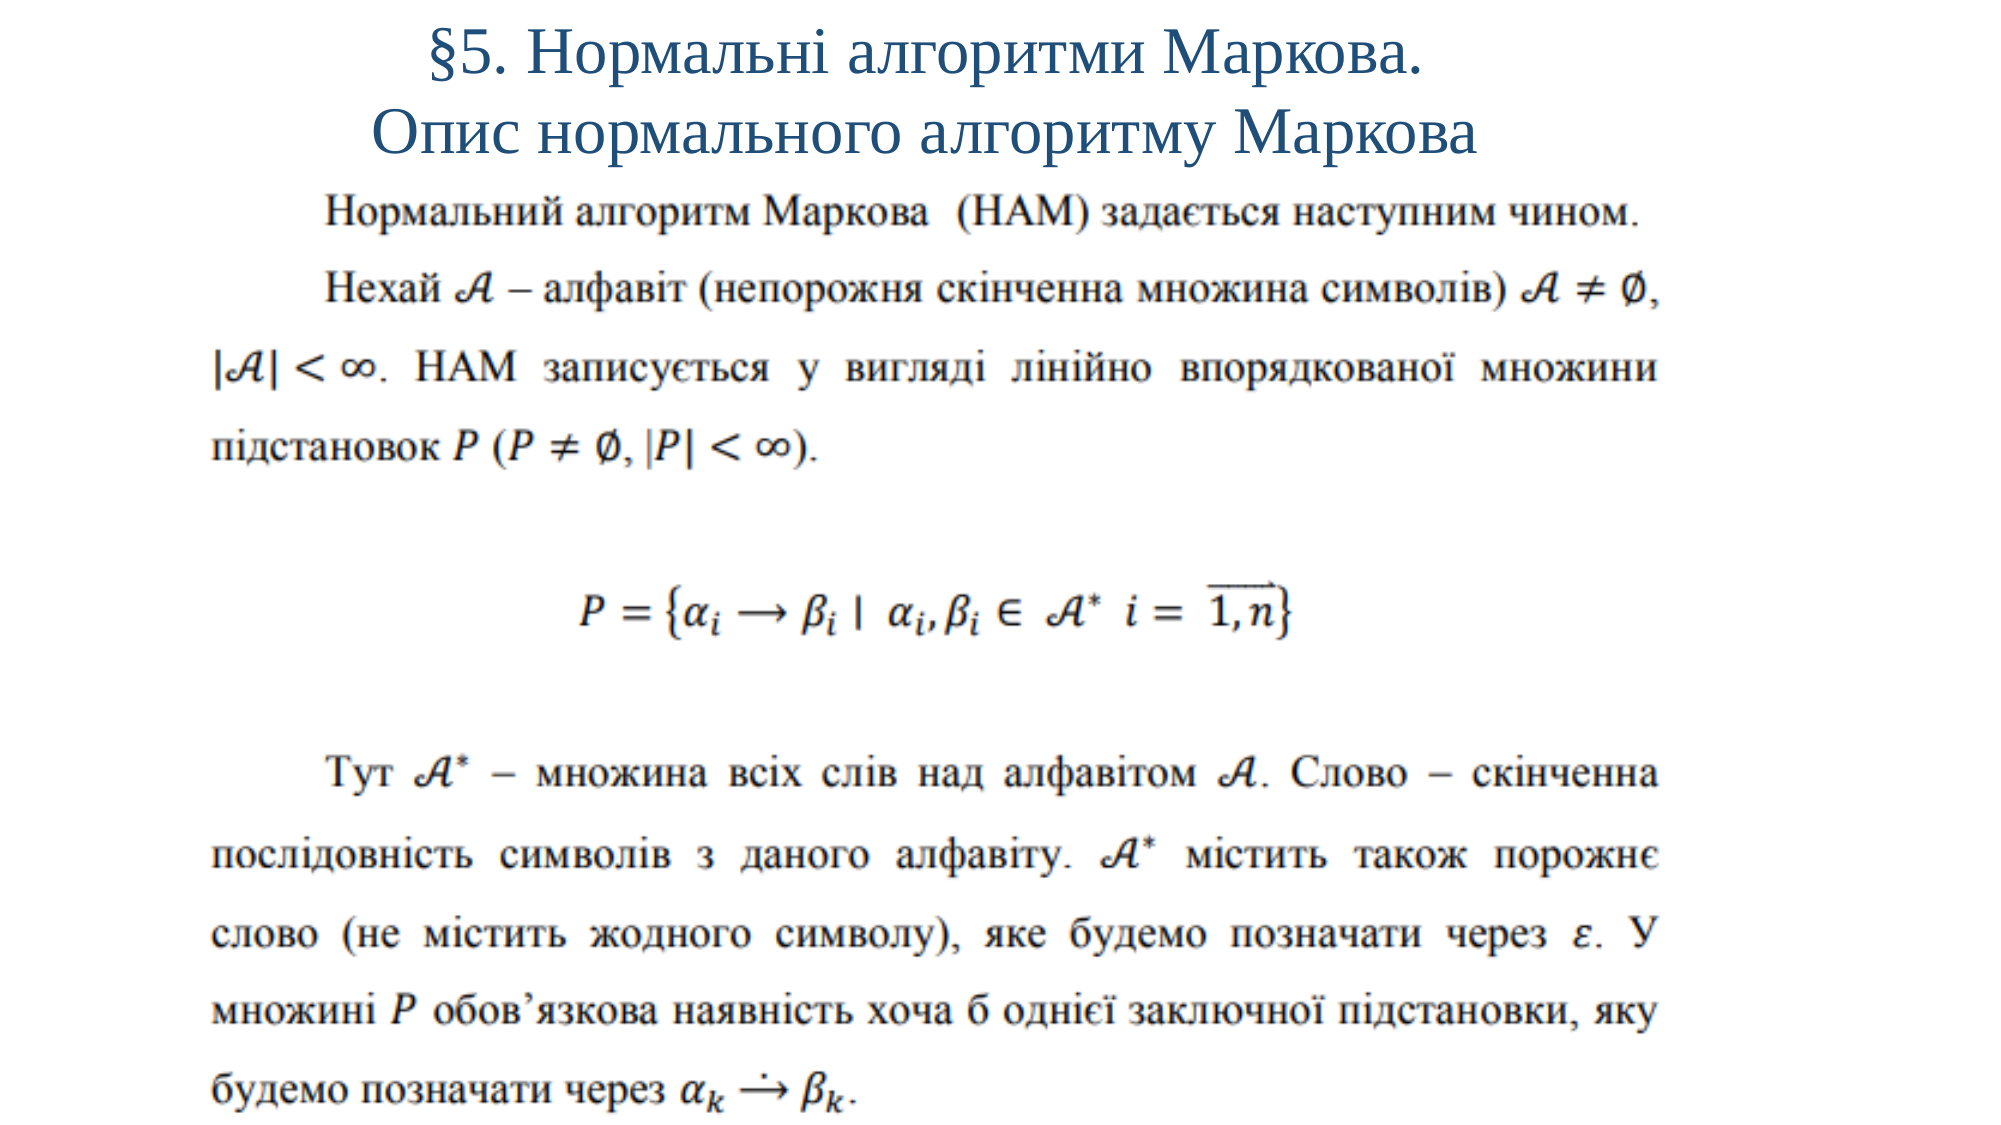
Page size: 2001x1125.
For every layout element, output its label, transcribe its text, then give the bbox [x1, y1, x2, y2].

text_box §5. Нормальні алгоритми Маркова. Опис нормального алгоритму Маркова [214, 0, 1638, 173]
picture [178, 173, 1674, 1125]
